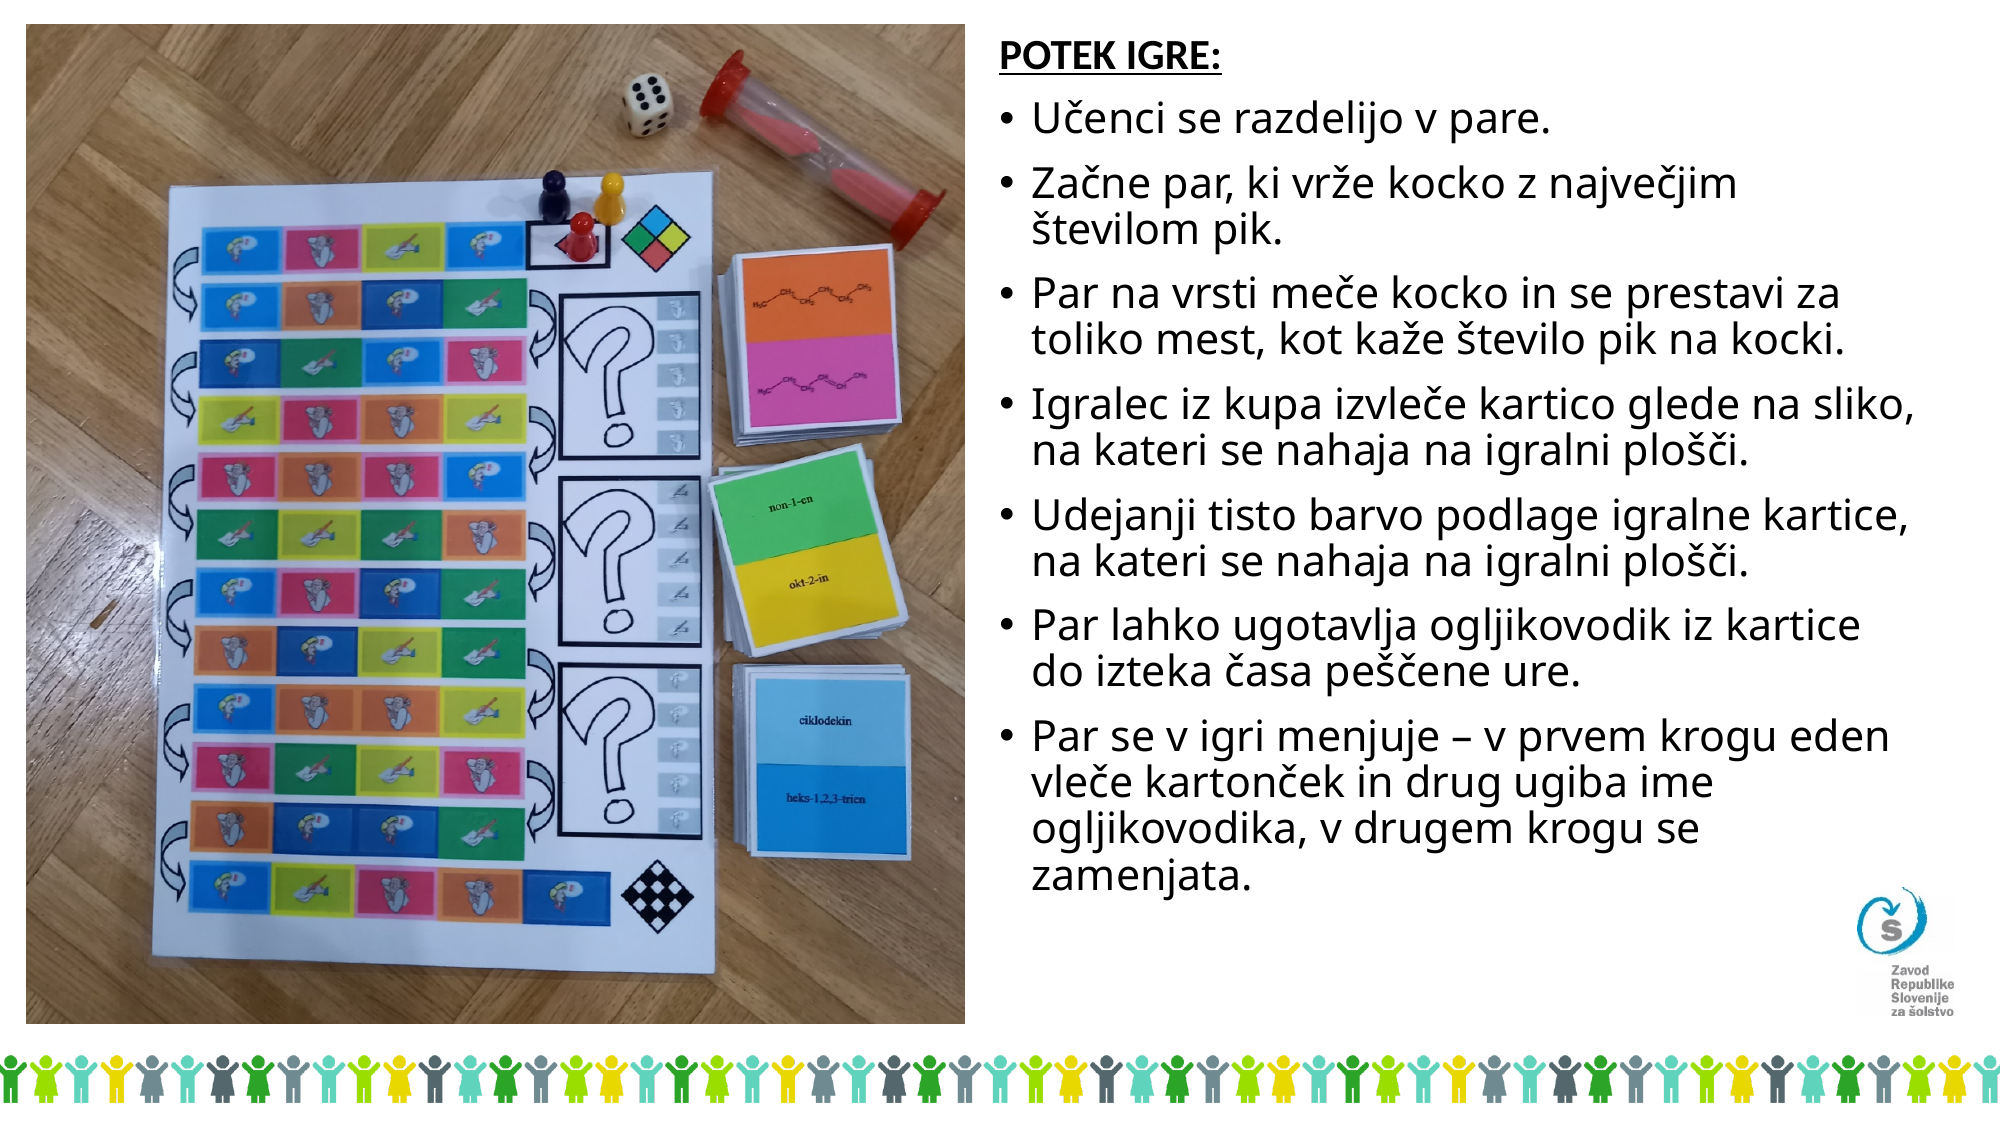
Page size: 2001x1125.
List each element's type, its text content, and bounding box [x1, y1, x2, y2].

list POTEK IGRE: Učenci se razdelijo v pare. Začne par, ki vrže kocko z največjim številom pik. Par na vrsti meče kocko in se prestavi za toliko mest, kot kaže število pik na kocki. Igralec iz kupa izvleče kartico glede na sliko, na kateri se nahaja na igralni plošči. Udejanji tisto barvo podlage igralne kartice, na kateri se nahaja na igralni plošči. Par lahko ugotavlja ogljikovodik iz kartice do izteka časa peščene ure. Par se v igri menjuje – v prvem krogu eden vleče kartonček in drug ugiba ime ogljikovodika, v drugem krogu se zamenjata. [984, 24, 1936, 982]
picture [665, 1055, 1335, 1103]
picture [0, 1055, 663, 1103]
picture [1857, 887, 1954, 1016]
picture [1336, 1055, 2000, 1103]
picture [0, 24, 995, 1024]
